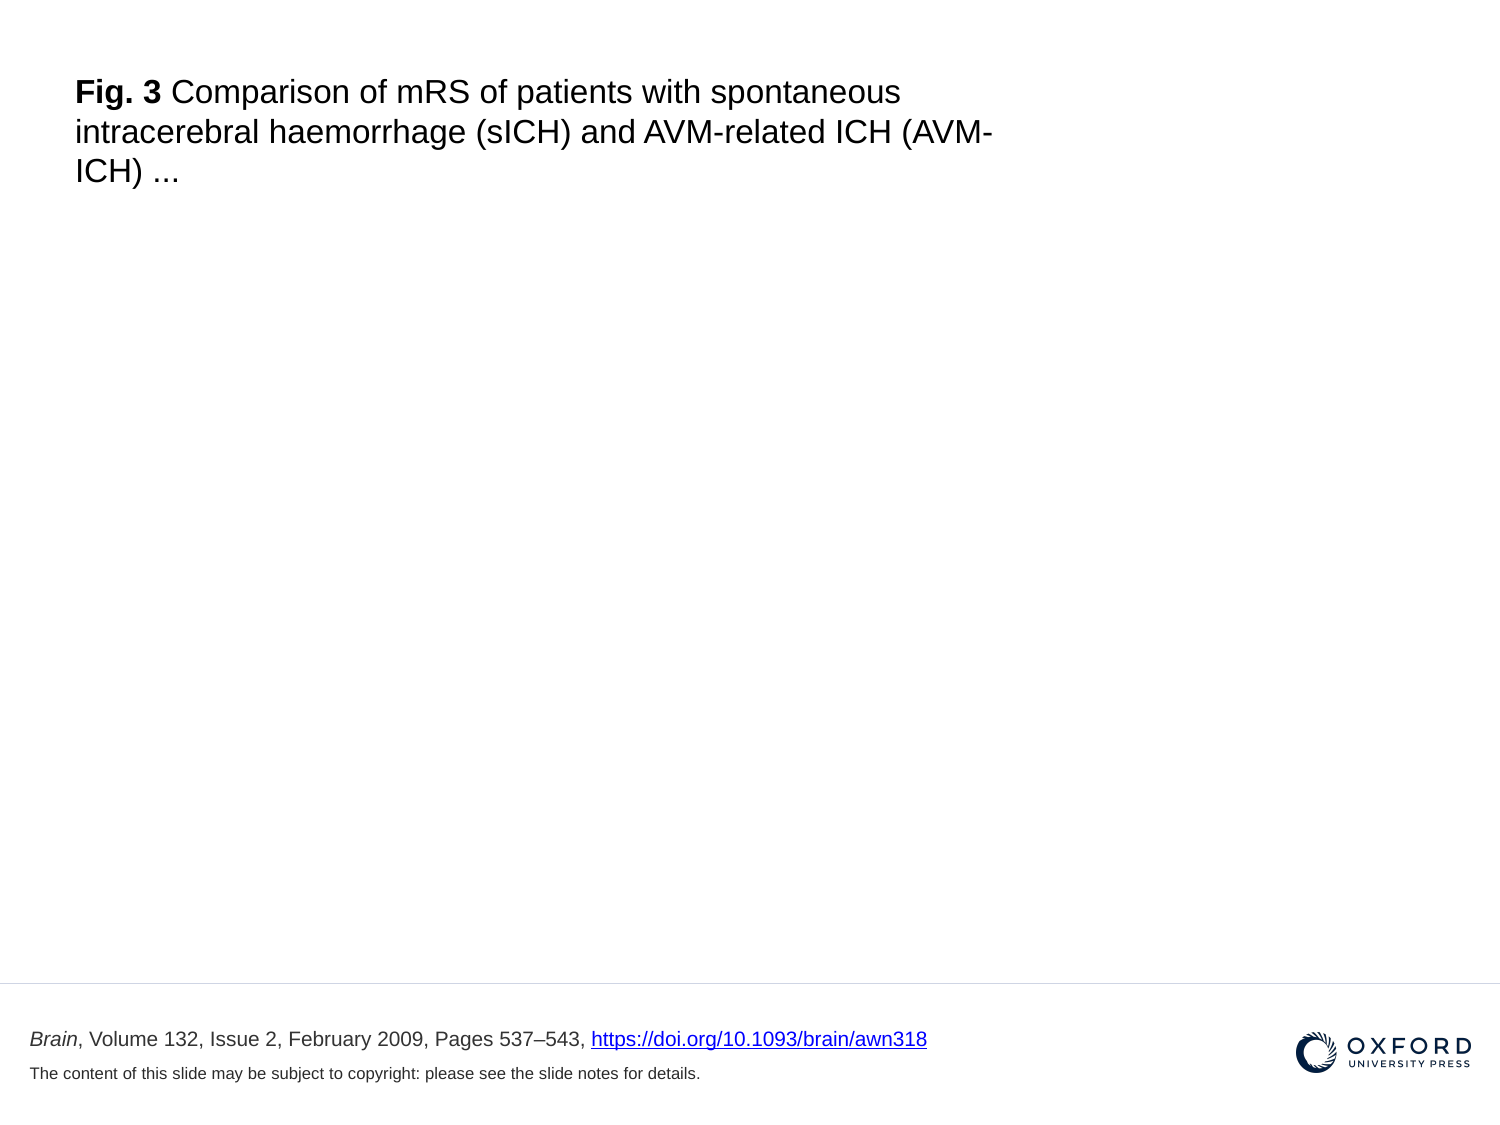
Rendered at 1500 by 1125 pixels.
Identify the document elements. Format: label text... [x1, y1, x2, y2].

title Fig. 3 Comparison of mRS of patients with spontaneous intracerebral haemorrhage (sICH) and AVM-related ICH (AVM-ICH) ... [75, 69, 1078, 171]
footer Brain, Volume 132, Issue 2, February 2009, Pages 537–543, https://doi.org/10.1093/brain/awn318 The content of this slide may be subject to copyright: please see the slide notes for details. [0, 983, 1260, 1125]
picture [1296, 1032, 1471, 1073]
